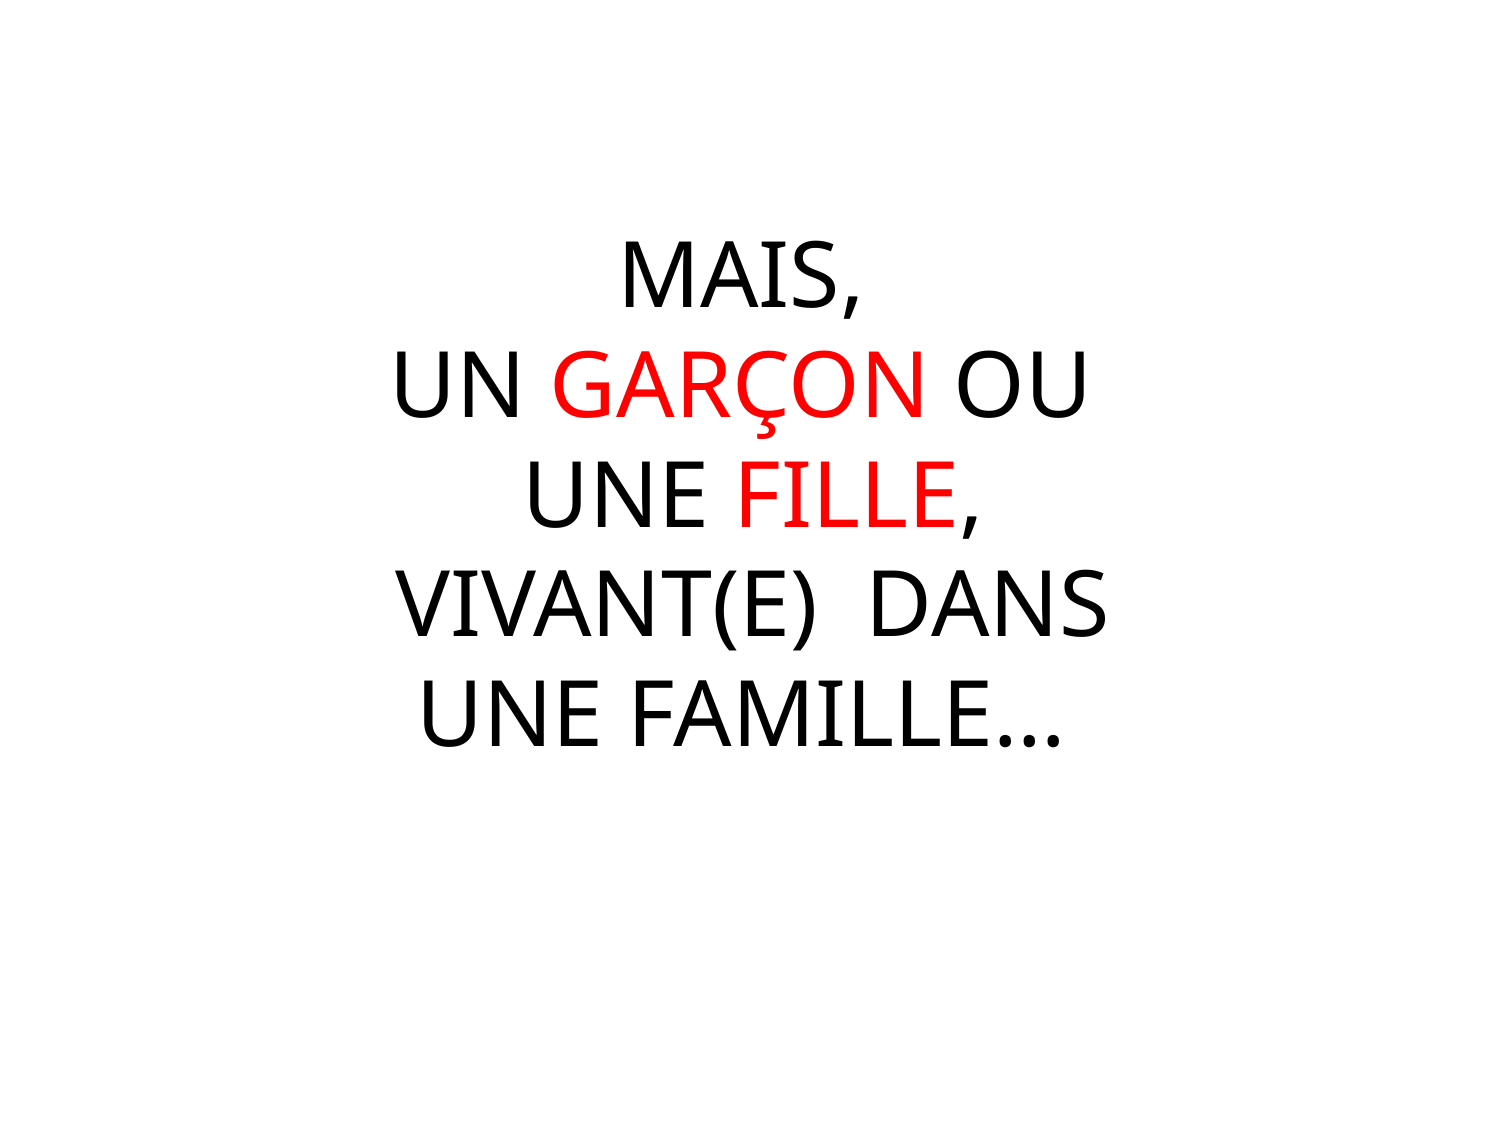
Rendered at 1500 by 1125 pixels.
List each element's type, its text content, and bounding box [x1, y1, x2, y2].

text_box MAIS, UN GARÇON OU UNE FILLE, VIVANT(E) DANS UNE FAMILLE… [29, 208, 1477, 773]
